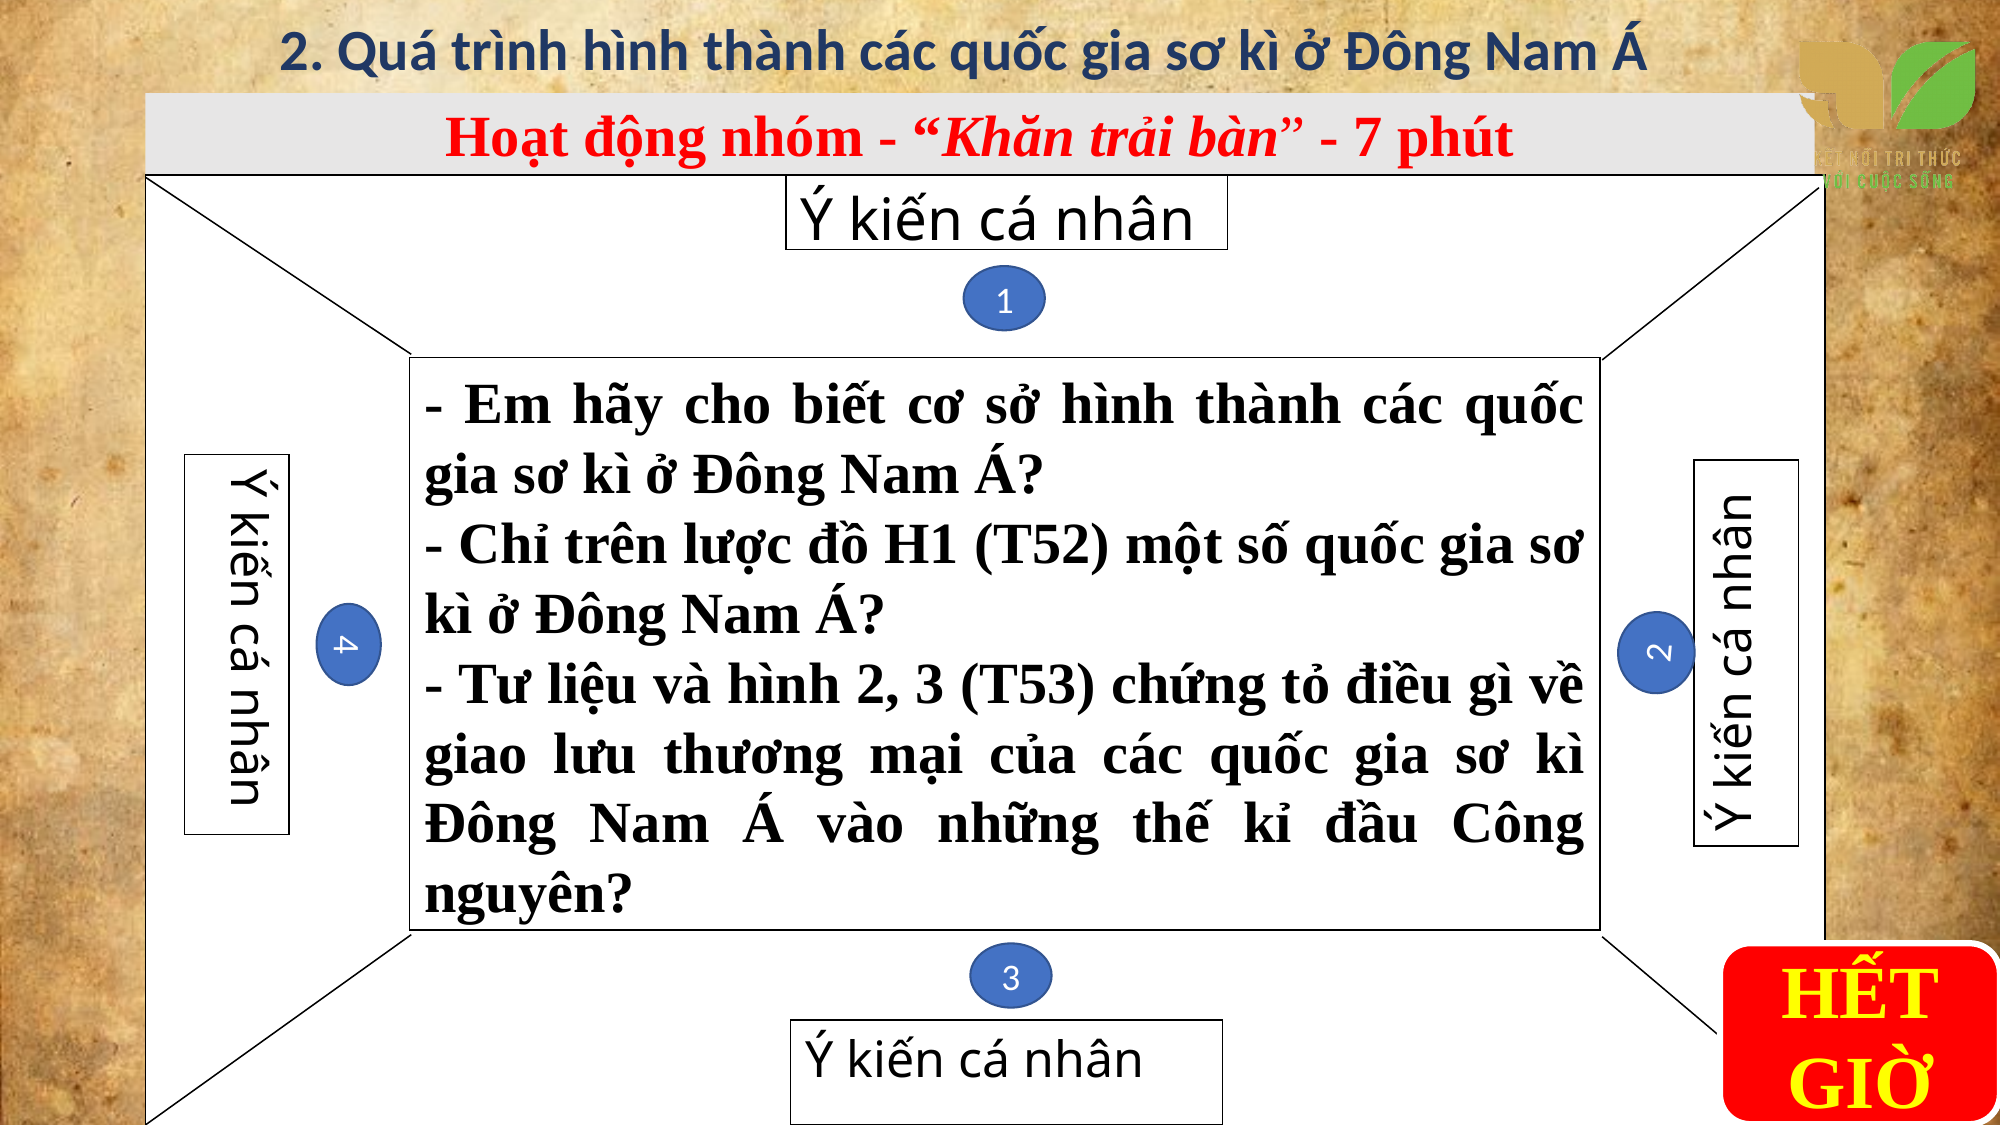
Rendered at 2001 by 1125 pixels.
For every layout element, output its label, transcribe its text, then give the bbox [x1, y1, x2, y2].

text_box Ý kiến cá nhân [1693, 460, 1799, 847]
text_box - Em hãy cho biết cơ sở hình thành các quốc gia sơ kì ở Đông Nam Á? - Chỉ trên lược đồ H1 (T52) một số quốc gia sơ kì ở Đông Nam Á? - Tư liệu và hình 2, 3 (T53) chứng tỏ điều gì về giao lưu thương mại của các quốc gia sơ kì Đông Nam Á vào những thế kỉ đầu Công nguyên? [409, 357, 1601, 931]
text_box Ý kiến cá nhân [790, 1020, 1223, 1125]
picture [1979, 1105, 2000, 1125]
text_box 2. Quá trình hình thành các quốc gia sơ kì ở Đông Nam Á [264, 5, 1676, 90]
text_box 2 [1617, 611, 1696, 695]
text_box Ý kiến cá nhân [184, 454, 290, 835]
text_box [145, 174, 1825, 1125]
text_box 1 [962, 265, 1046, 332]
text_box 3 [969, 942, 1053, 1009]
text_box HẾT GIỜ [1718, 942, 2000, 1125]
text_box 4 [315, 602, 382, 687]
text_box Hoạt động nhóm - “Khăn trải bàn” - 7 phút [145, 93, 1775, 174]
picture [0, 0, 2000, 1125]
text_box Ý kiến cá nhân [786, 175, 1228, 250]
